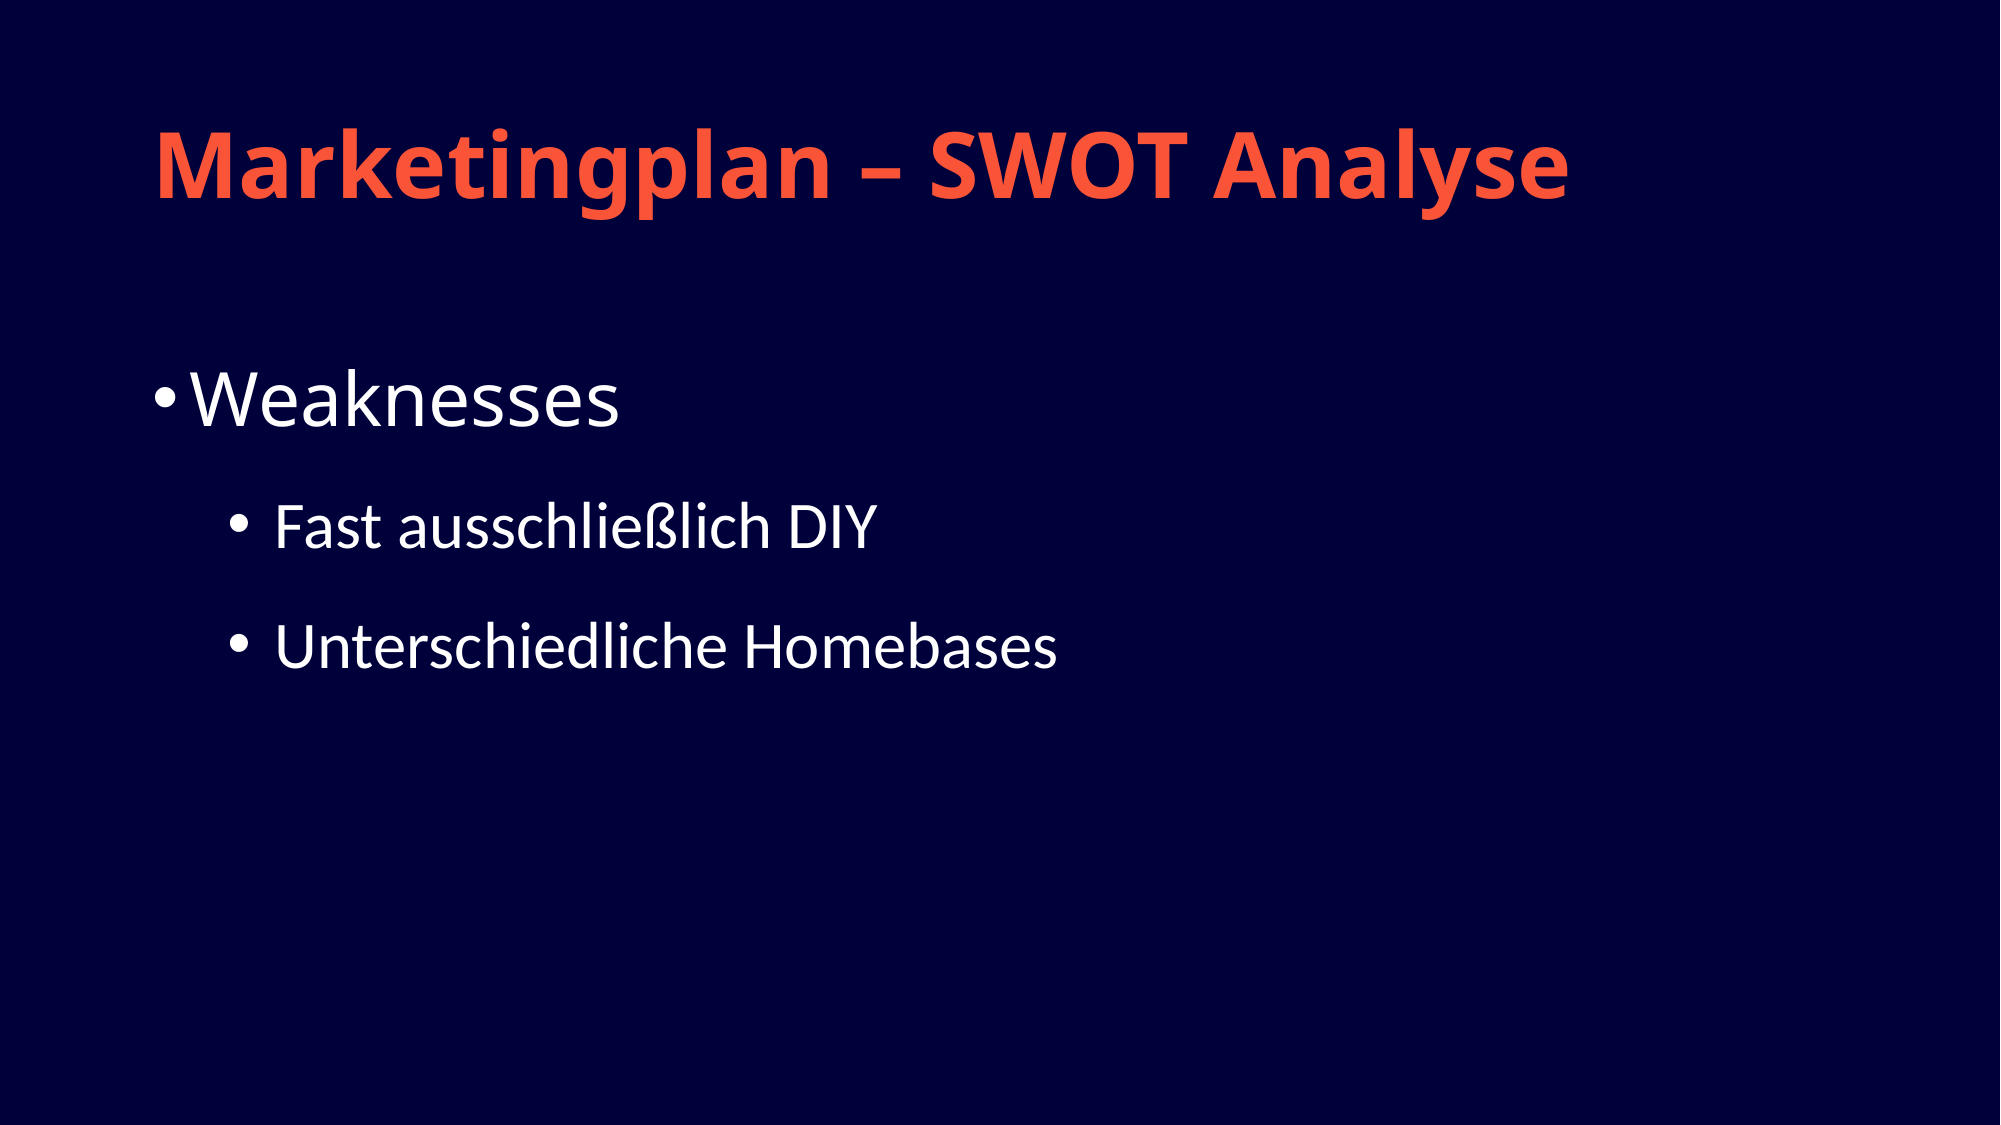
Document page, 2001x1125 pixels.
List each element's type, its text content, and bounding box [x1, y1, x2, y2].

title Marketingplan – SWOT Analyse [137, 59, 1863, 278]
list Weaknesses Fast ausschließlich DIY Unterschiedliche Homebases [137, 299, 1863, 1014]
